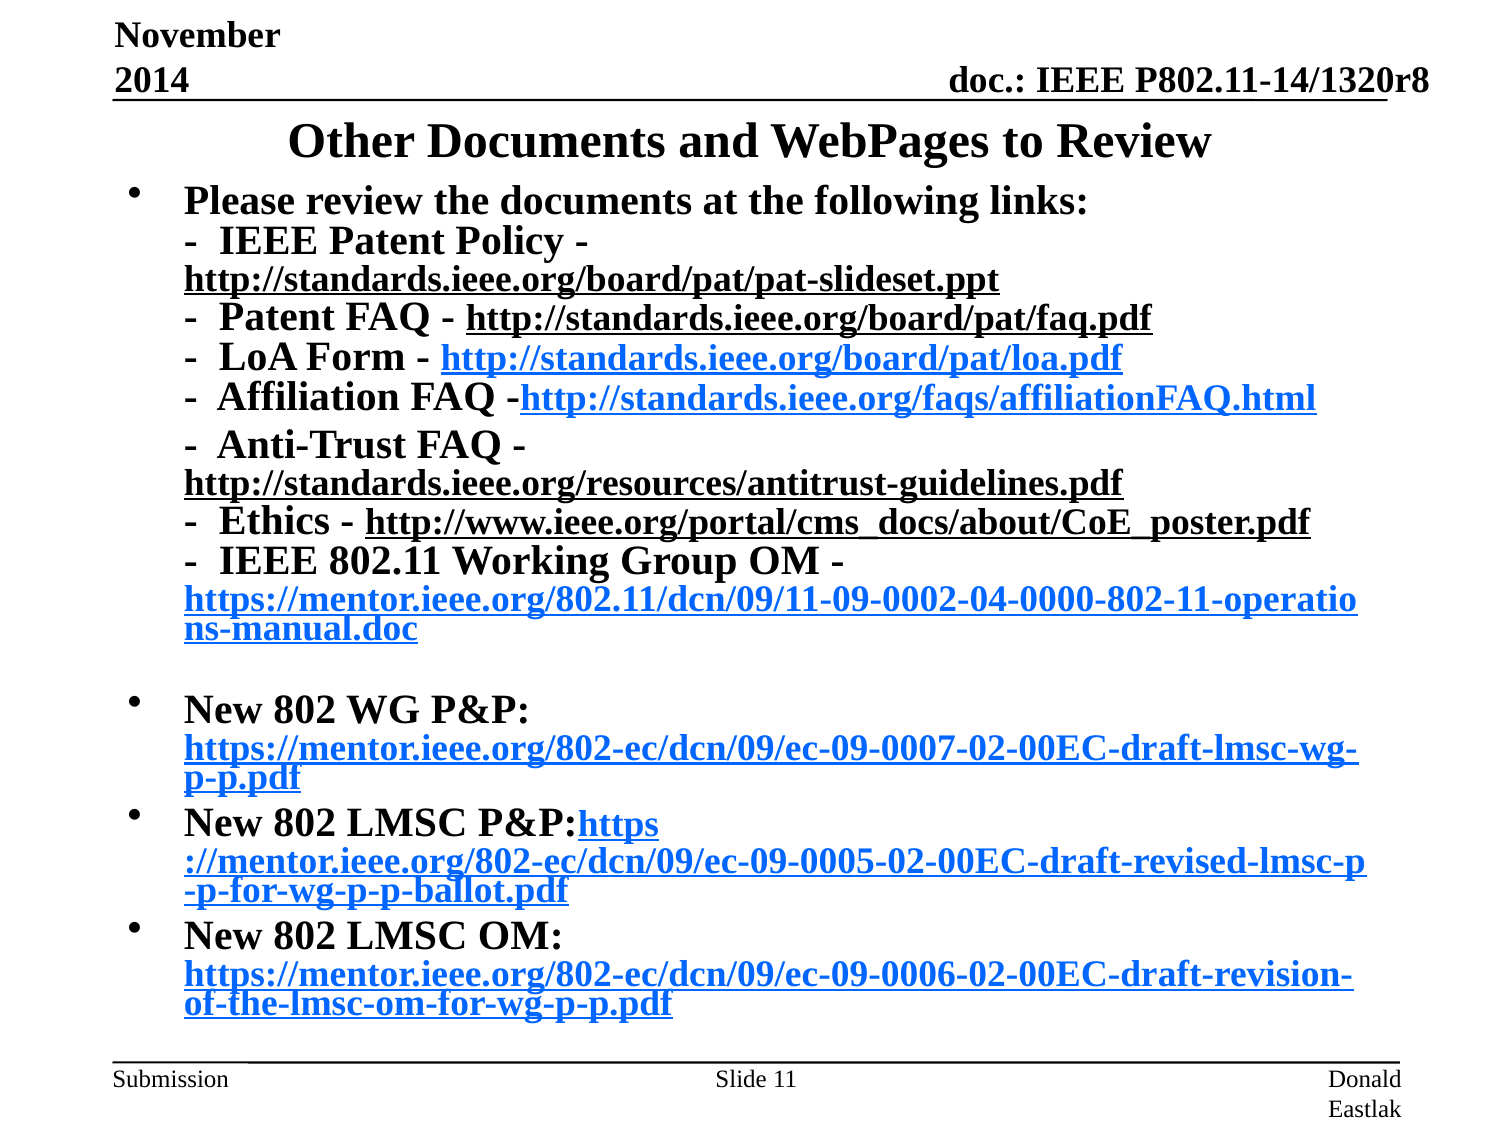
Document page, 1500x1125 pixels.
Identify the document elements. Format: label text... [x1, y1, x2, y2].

title Other Documents and WebPages to Review [112, 87, 1388, 174]
slide_number Slide 11 [712, 1062, 800, 1093]
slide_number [114, 54, 290, 87]
list Please review the documents at the following links: - IEEE Patent Policy - http://standards.ieee.org/board/pat/pat-slideset.ppt - Patent FAQ - http://standards.ieee.org/board/pat/faq.pdf - LoA Form - http://standards.ieee.org/board/pat/loa.pdf - Affiliation FAQ -http://standards.ieee.org/faqs/affiliationFAQ.html - Anti-Trust FAQ - http://standards.ieee.org/resources/antitrust-guidelines.pdf - Ethics - http://www.ieee.org/portal/cms_docs/about/CoE_poster.pdf - IEEE 802.11 Working Group OM - https://mentor.ieee.org/802.11/dcn/09/11-09-0002-04-0000-802-11-operations-manual.doc New 802 WG P&P: https://mentor.ieee.org/802-ec/dcn/09/ec-09-0007-02-00EC-draft-lmsc-wg-p-p.pdf New 802 LMSC P&P:https://mentor.ieee.org/802-ec/dcn/09/ec-09-0005-02-00EC-draft-revised-lmsc-p-p-for-wg-p-p-ballot.pdf New 802 LMSC OM: https://mentor.ieee.org/802-ec/dcn/09/ec-09-0006-02-00EC-draft-revision-of-the-lmsc-om-for-wg-p-p.pdf [112, 174, 1388, 1050]
footer Donald Eastlake 3rd, Huawei Technologies [1325, 1062, 1402, 1093]
